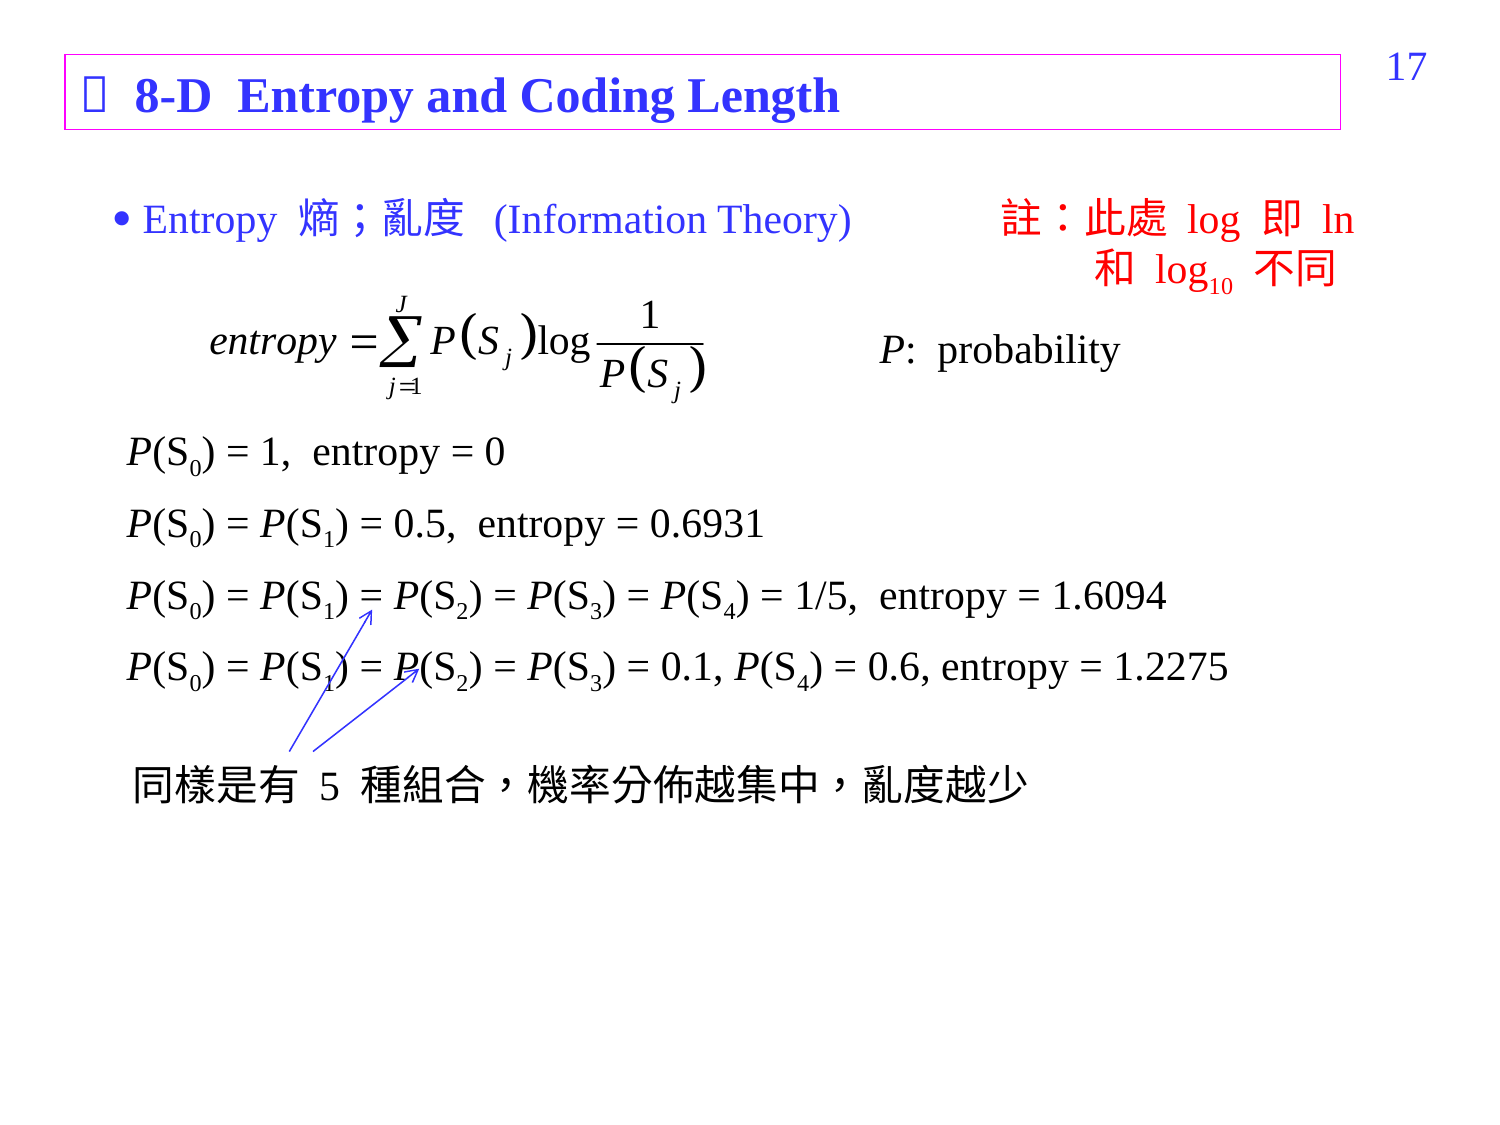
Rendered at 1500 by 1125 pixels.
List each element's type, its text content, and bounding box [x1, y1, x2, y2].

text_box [206, 287, 710, 411]
text_box 同樣是有 5 種組合，機率分佈越集中，亂度越少 [118, 751, 1044, 817]
text_box P(S0) = 1, entropy = 0 P(S0) = P(S1) = 0.5, entropy = 0.6931 P(S0) = P(S1) = P(S2) = P(S3) = P(S4) = 1/5, entropy = 1.6094 P(S0) = P(S1) = P(S2) = P(S3) = 0.1, P(S4) = 0.6, entropy = 1.2275 [111, 408, 1255, 768]
text_box 317 [1092, 31, 1443, 110]
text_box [312, 668, 420, 752]
text_box  Entropy 熵；亂度 (Information Theory) [100, 184, 986, 250]
text_box P: probability [843, 314, 1147, 380]
text_box 註：此處 log 即 ln 和 log10 不同 [986, 184, 1436, 307]
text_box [288, 609, 373, 752]
text_box  8-D Entropy and Coding Length [64, 54, 1341, 130]
